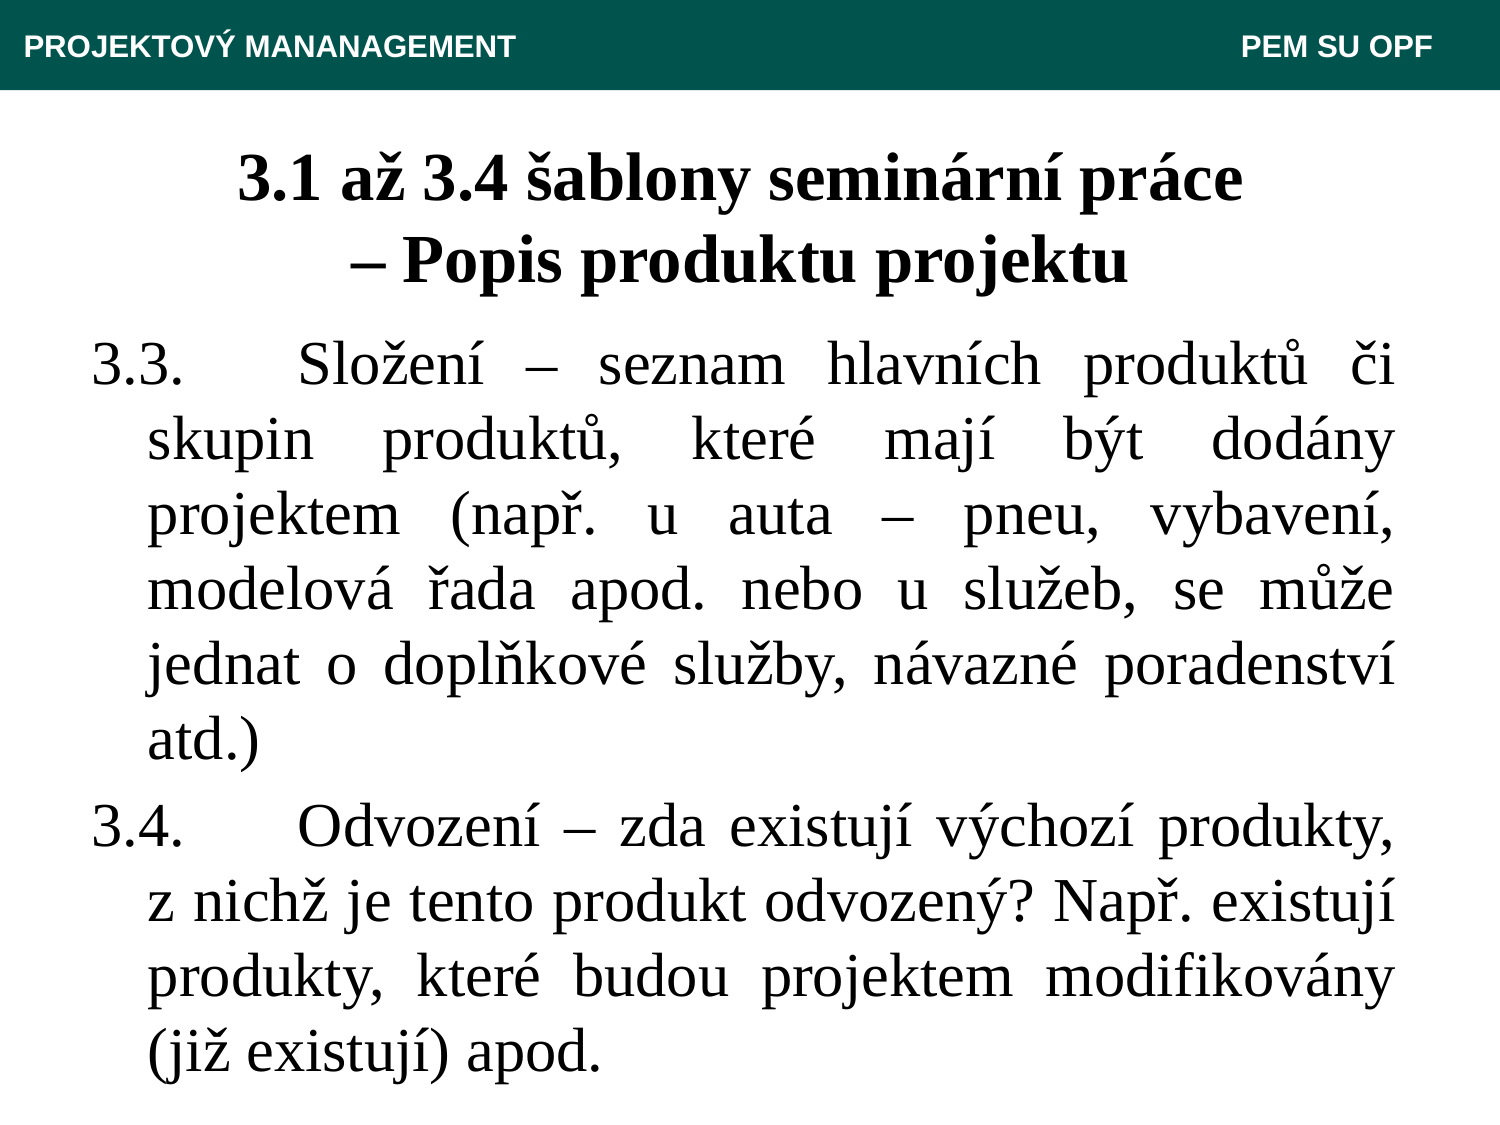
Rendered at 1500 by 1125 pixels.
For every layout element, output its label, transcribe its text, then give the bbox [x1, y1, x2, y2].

title 3.1 až 3.4 šablony seminární práce – Popis produktu projektu [111, 113, 1388, 314]
text_box PROJEKTOVÝ MANANAGEMENT PEM SU OPF [0, 0, 1500, 92]
list 3.3. Složení – seznam hlavních produktů či skupin produktů, které mají být dodány projektem (např. u auta – pneu, vybavení, modelová řada apod. nebo u služeb, se může jednat o doplňkové služby, návazné poradenství atd.) 3.4. Odvození – zda existují výchozí produkty, z nichž je tento produkt odvozený? Např. existují produkty, které budou projektem modifikovány (již existují) apod. [76, 314, 1412, 1071]
